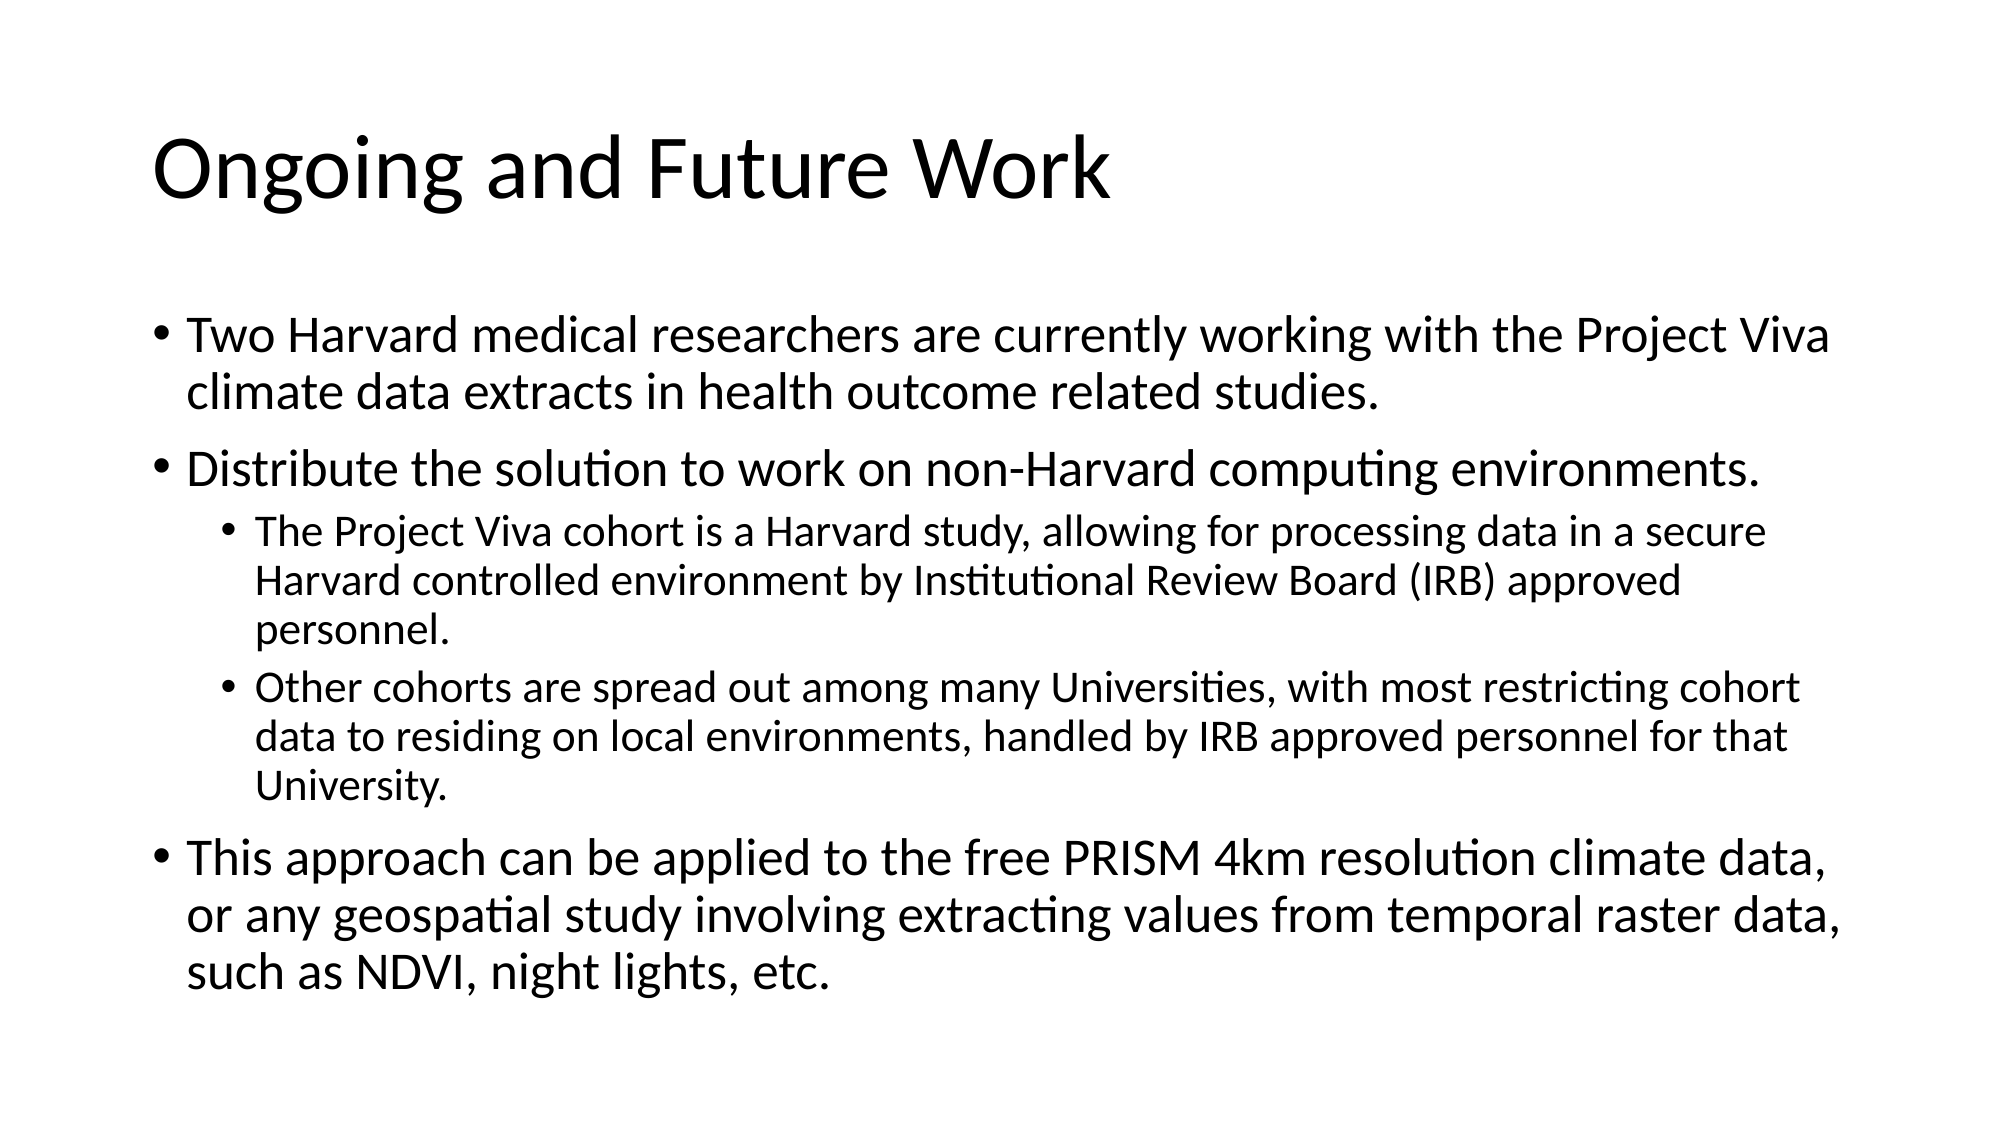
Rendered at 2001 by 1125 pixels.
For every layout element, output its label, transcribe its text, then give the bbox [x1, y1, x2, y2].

title Ongoing and Future Work [137, 59, 1863, 278]
list Two Harvard medical researchers are currently working with the Project Viva climate data extracts in health outcome related studies. Distribute the solution to work on non-Harvard computing environments. The Project Viva cohort is a Harvard study, allowing for processing data in a secure Harvard controlled environment by Institutional Review Board (IRB) approved personnel. Other cohorts are spread out among many Universities, with most restricting cohort data to residing on local environments, handled by IRB approved personnel for that University. This approach can be applied to the free PRISM 4km resolution climate data, or any geospatial study involving extracting values from temporal raster data, such as NDVI, night lights, etc. [137, 299, 1863, 1014]
